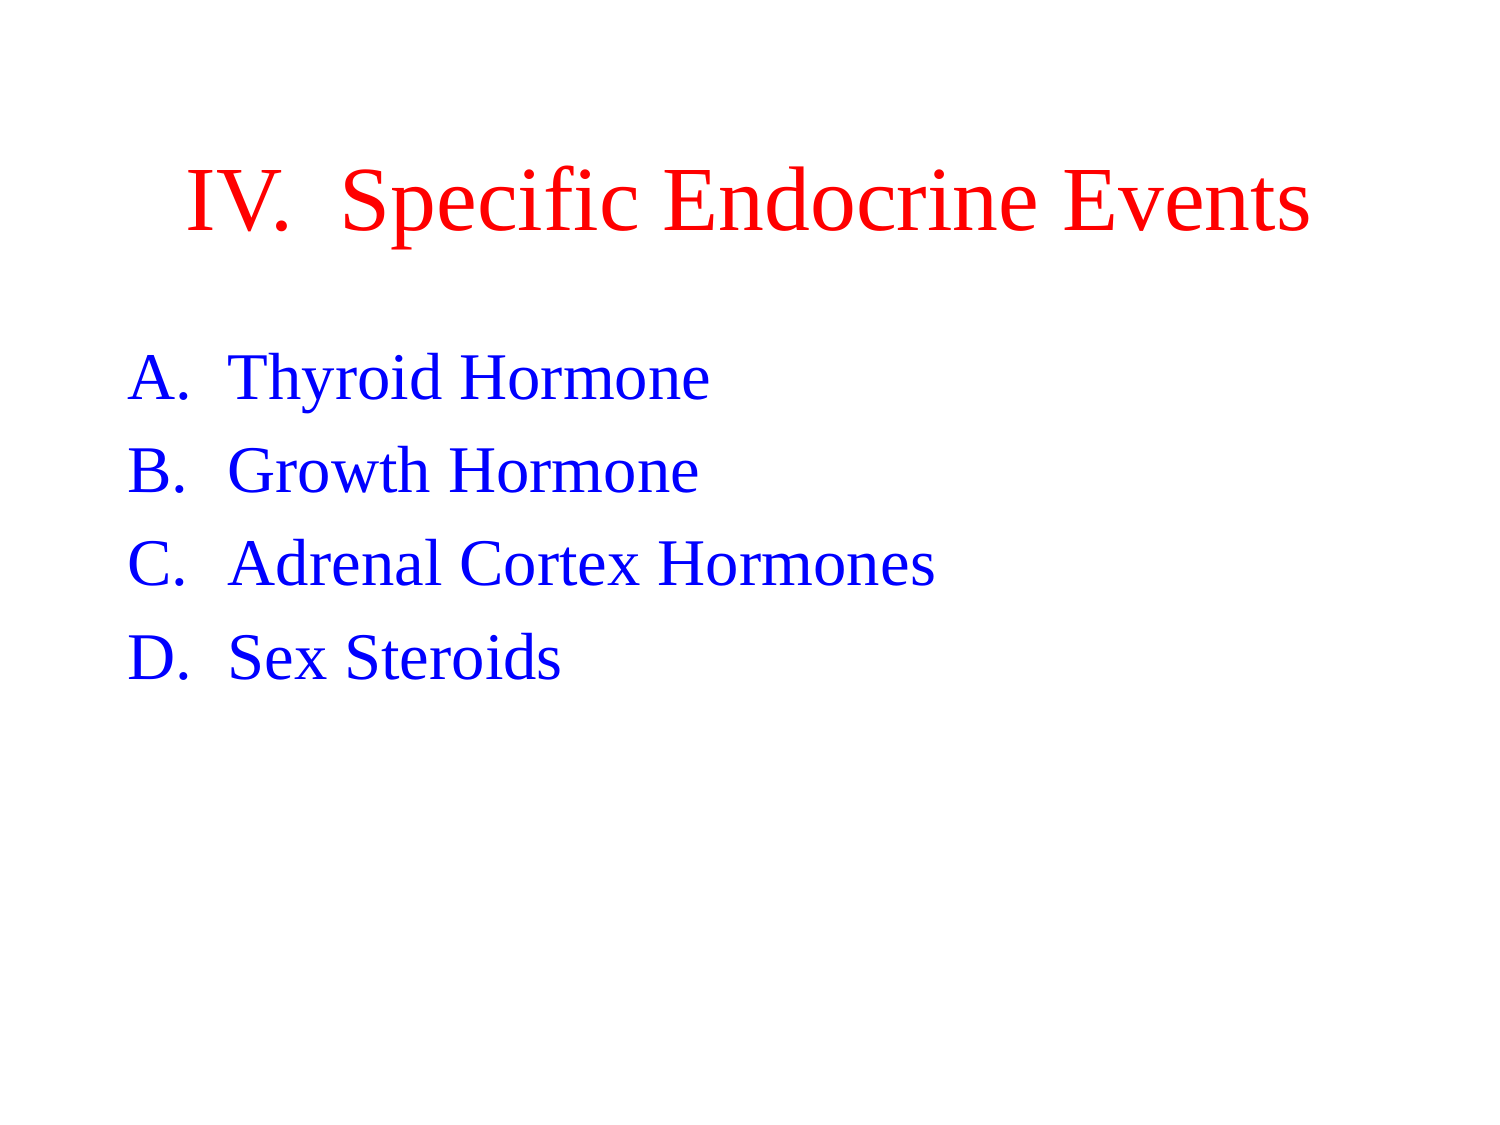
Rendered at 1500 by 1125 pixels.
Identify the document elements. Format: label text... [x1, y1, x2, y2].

title IV. Specific Endocrine Events [112, 99, 1388, 288]
list Thyroid Hormone Growth Hormone Adrenal Cortex Hormones Sex Steroids [112, 324, 1388, 1000]
